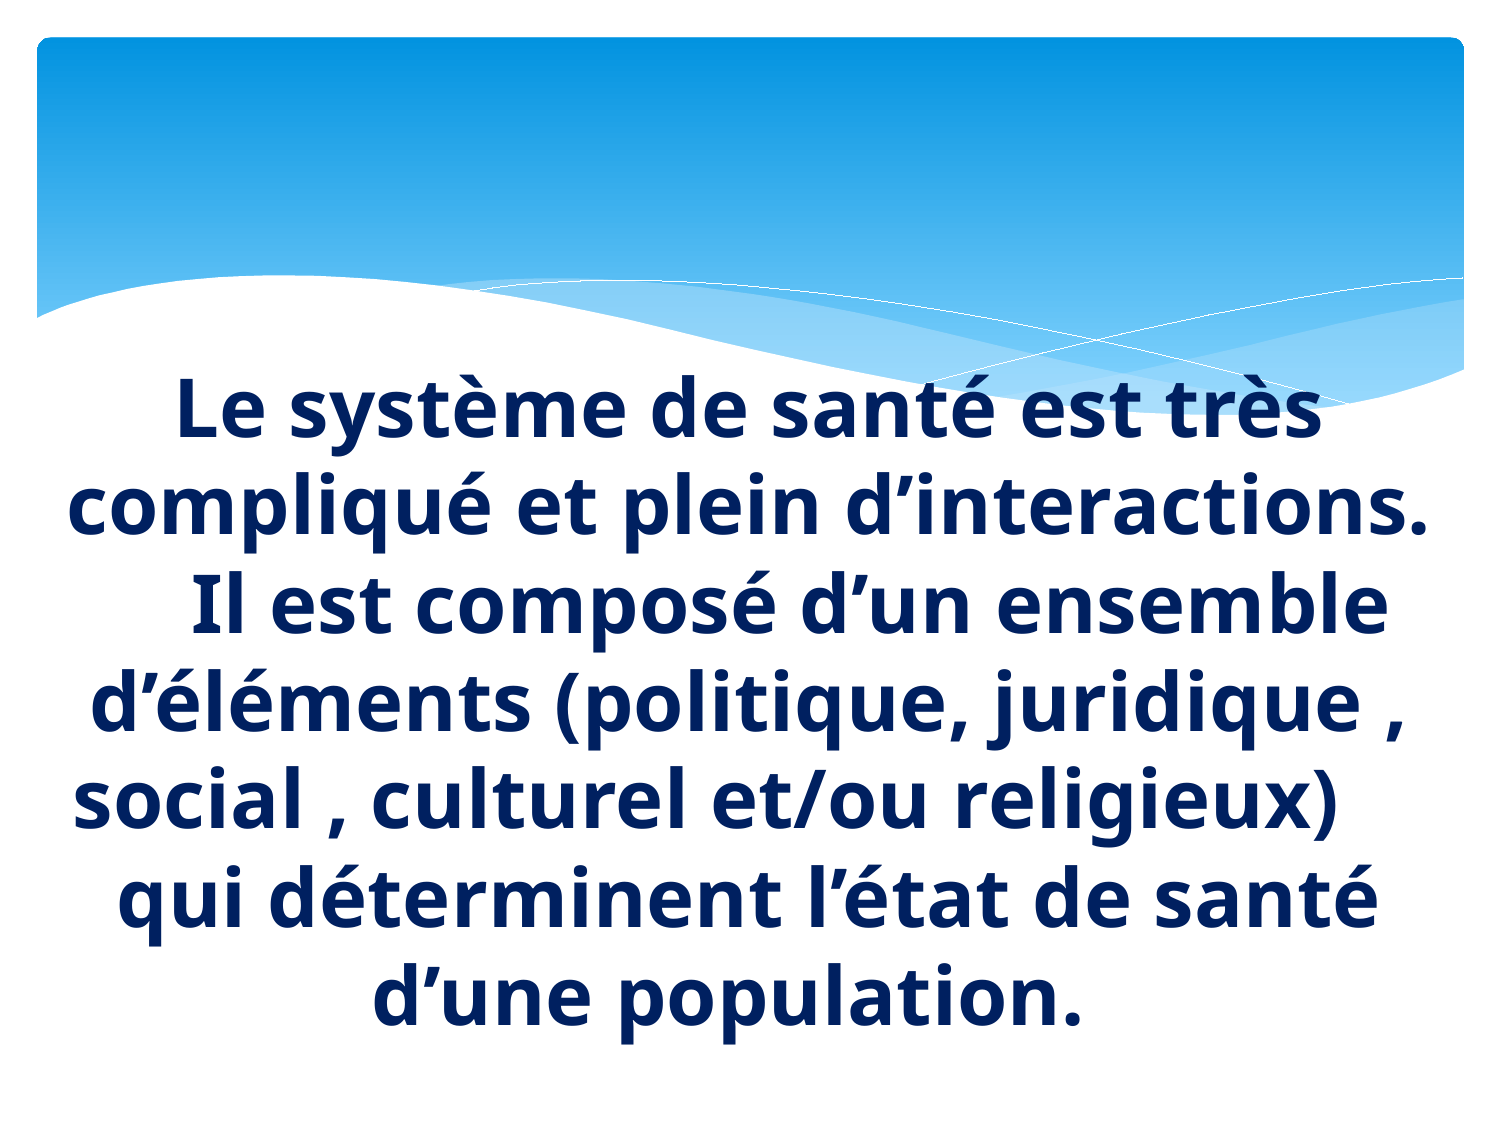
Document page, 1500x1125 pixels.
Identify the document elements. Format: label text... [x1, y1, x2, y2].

title Le système de santé est très compliqué et plein d’interactions. Il est composé d’un ensemble d’éléments (politique, juridique , social , culturel et/ou religieux) qui déterminent l’état de santé d’une population. [41, 302, 1459, 1094]
